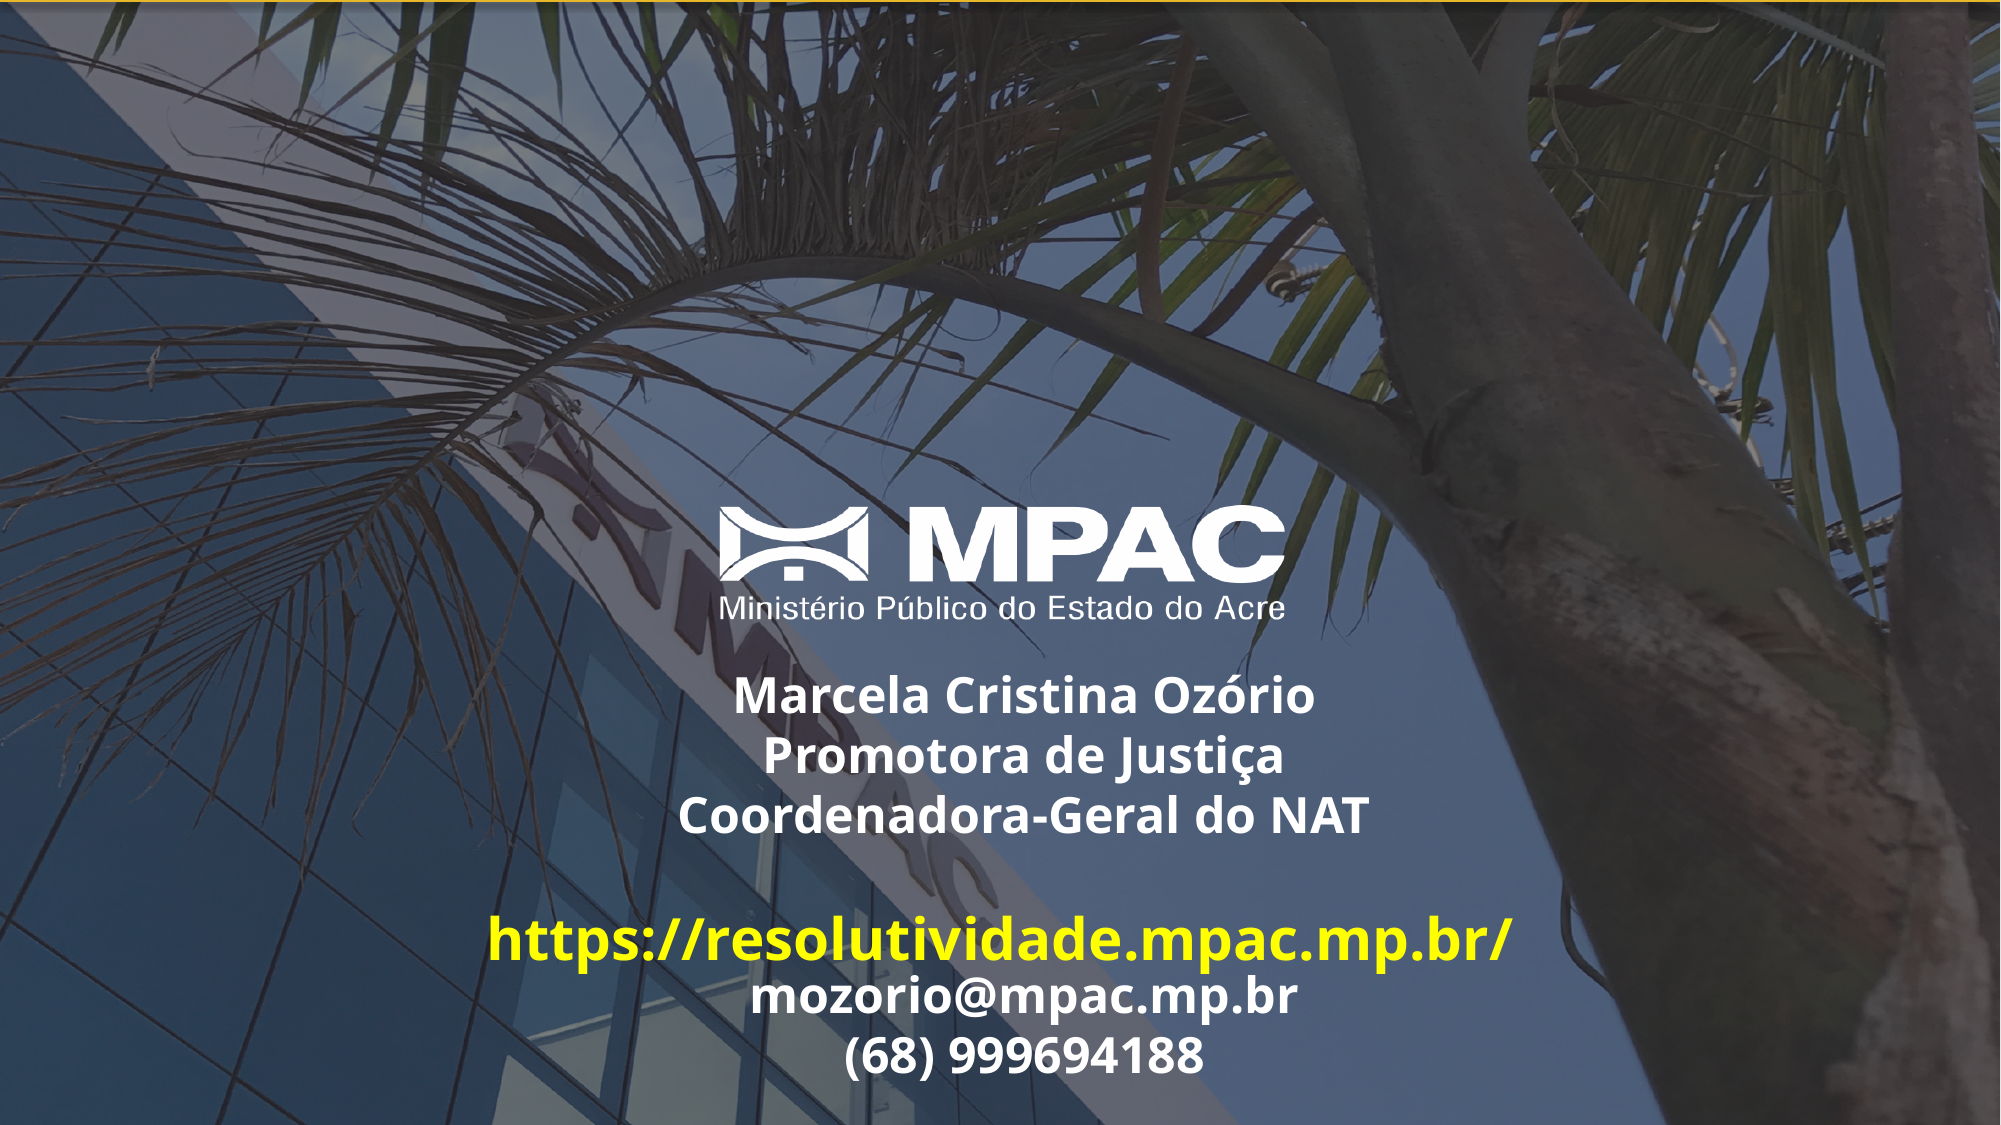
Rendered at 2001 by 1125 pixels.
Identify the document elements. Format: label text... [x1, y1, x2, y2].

text_box Marcela Cristina Ozório Promotora de Justiça Coordenadora-Geral do NAT mozorio@mpac.mp.br (68) 999694188 [520, 656, 1529, 894]
text_box https://resolutividade.mpac.mp.br/ [471, 894, 1554, 979]
picture [0, 0, 2001, 1125]
text_box Marcela Cristina Ozório Promotora de Justiça Coordenadora-Geral do NAT mozorio@mpac.mp.br (68) 999694188 [520, 979, 1529, 1091]
